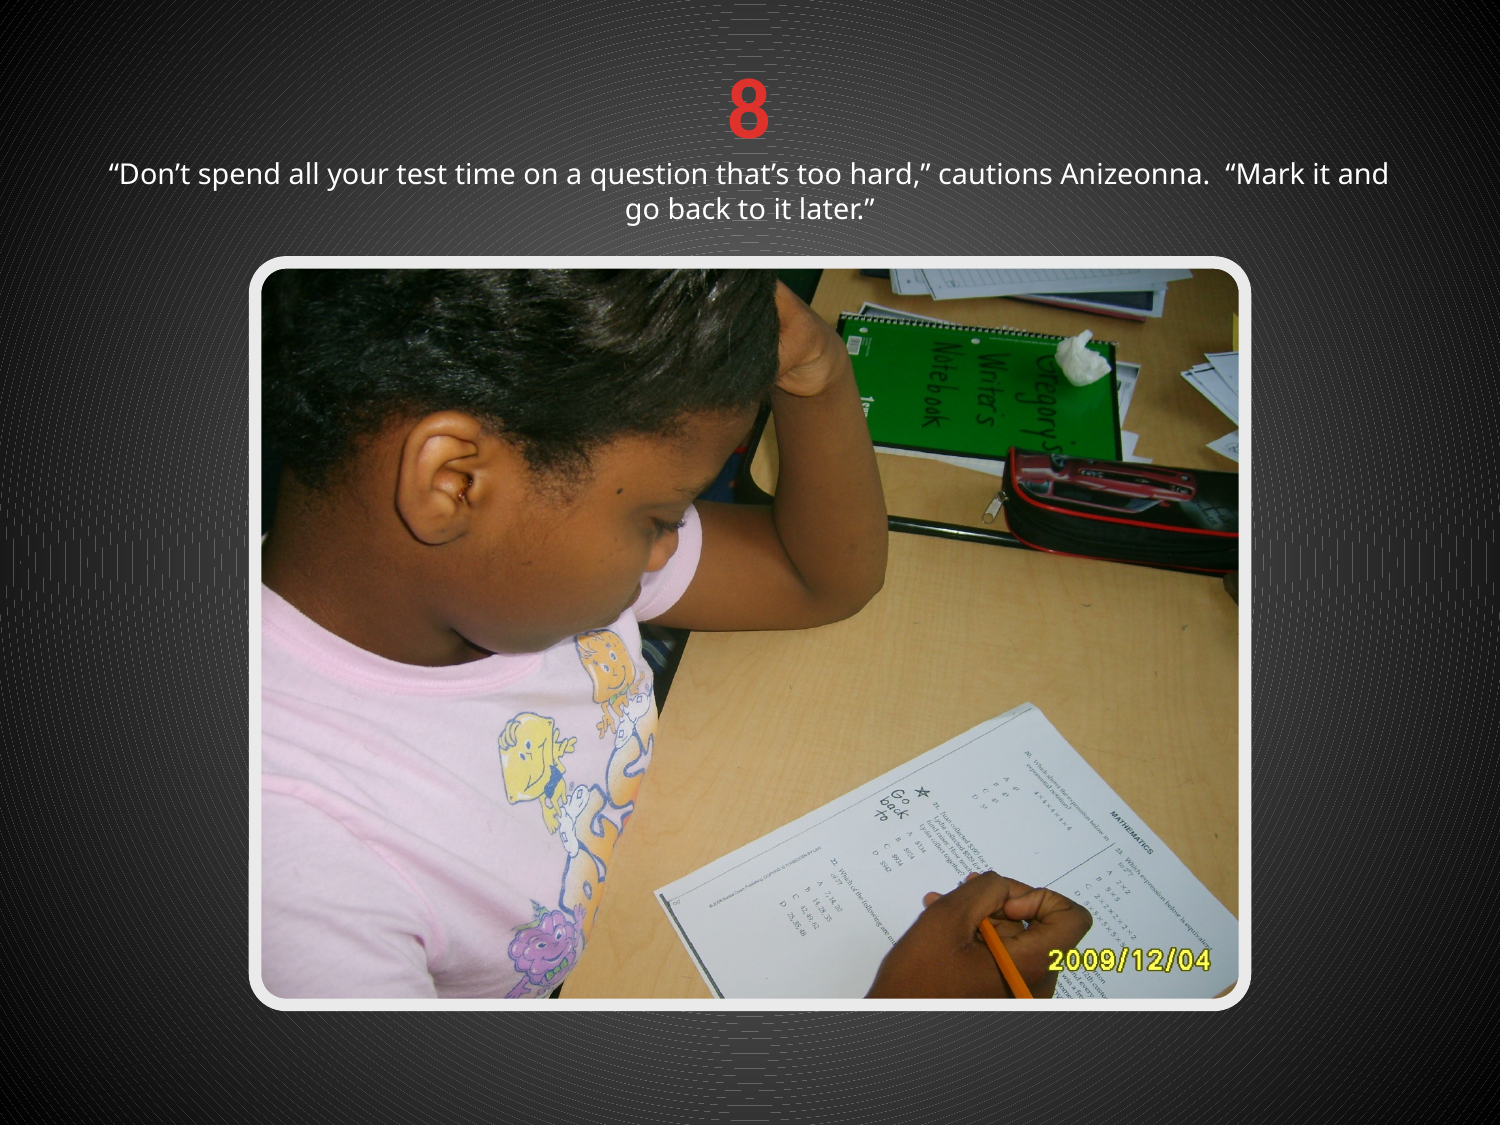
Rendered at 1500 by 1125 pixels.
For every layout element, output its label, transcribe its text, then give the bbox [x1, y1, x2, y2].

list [254, 262, 1246, 1006]
title 8 “Don’t spend all your test time on a question that’s too hard,” cautions Anizeonna. “Mark it and go back to it later.” [75, 45, 1425, 233]
